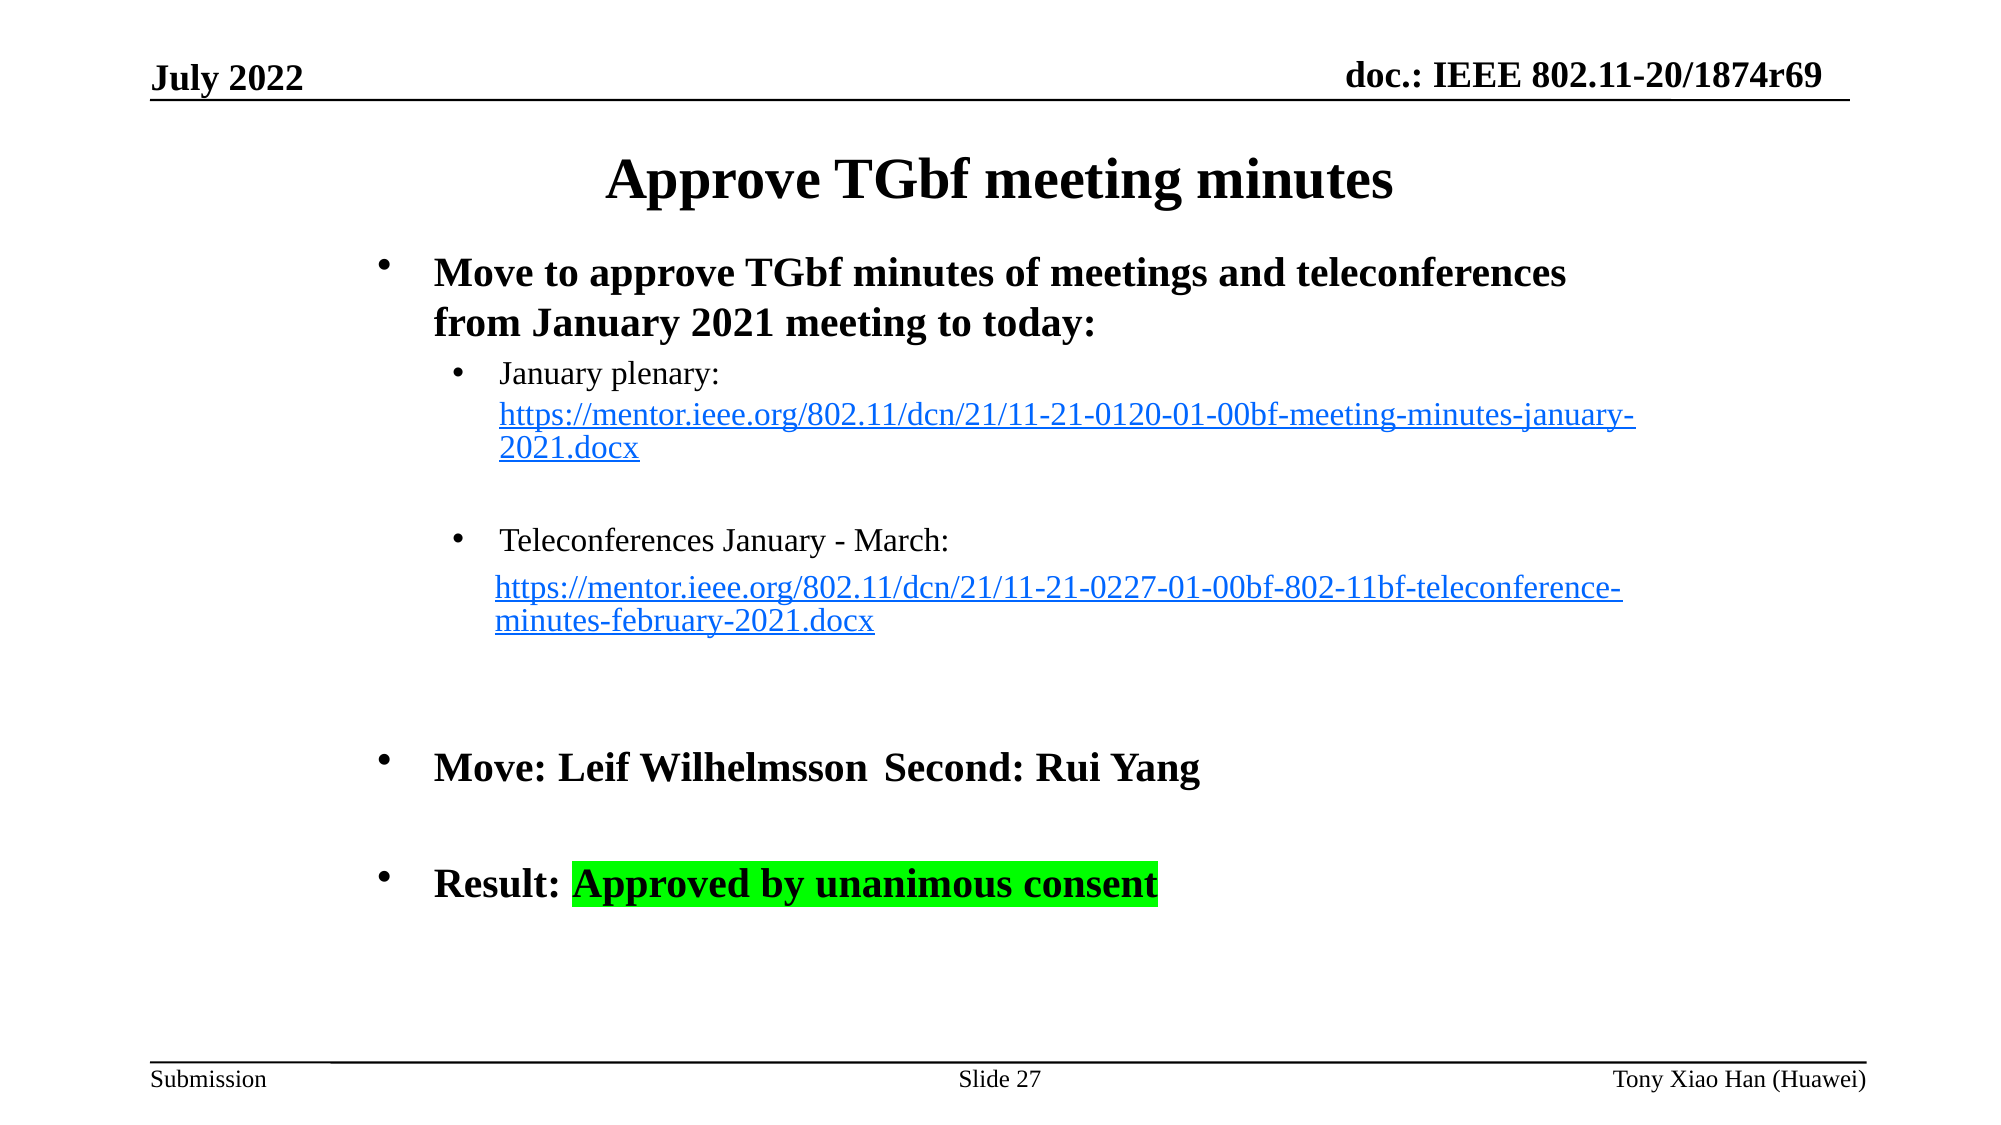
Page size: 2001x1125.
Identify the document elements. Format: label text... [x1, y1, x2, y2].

text_box Move to approve TGbf minutes of meetings and teleconferences from January 2021 meeting to today: January plenary: https://mentor.ieee.org/802.11/dcn/21/11-21-0120-01-00bf-meeting-minutes-january-2021.docx Teleconferences January - March: https://mentor.ieee.org/802.11/dcn/21/11-21-0227-01-00bf-802-11bf-teleconference-minutes-february-2021.docx Move: Leif Wilhelmsson Second: Rui Yang Result: Approved by unanimous consent [362, 237, 1652, 975]
text_box Approve TGbf meeting minutes [362, 87, 1638, 237]
